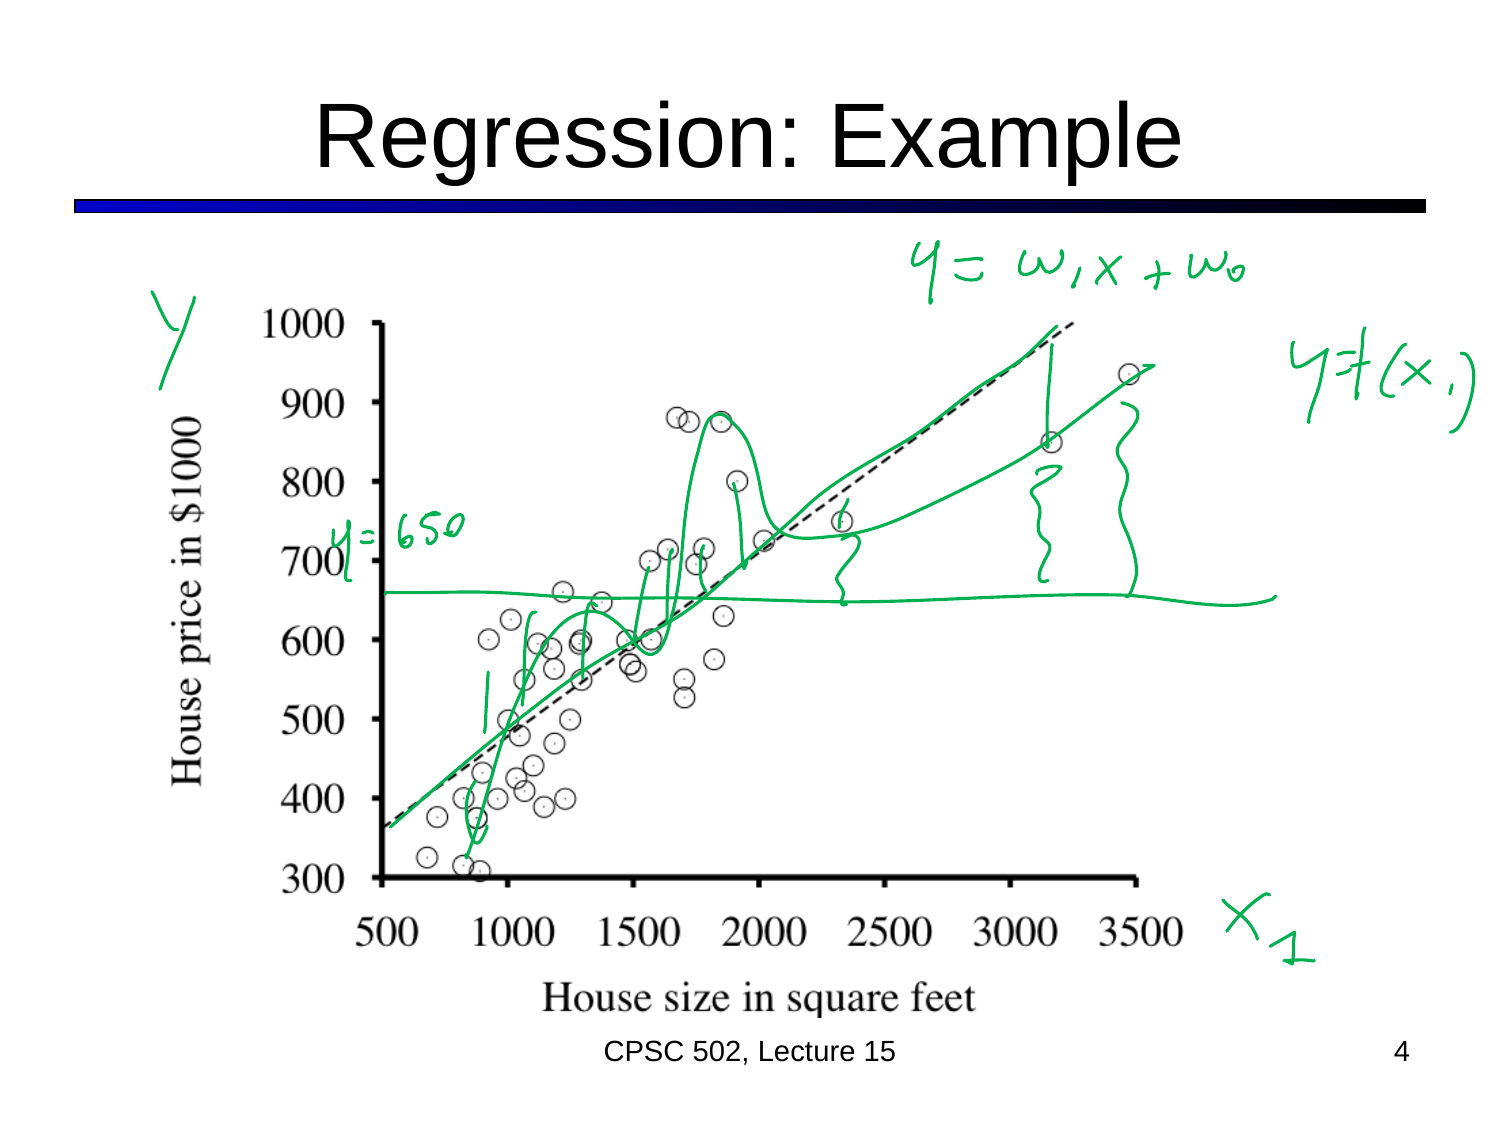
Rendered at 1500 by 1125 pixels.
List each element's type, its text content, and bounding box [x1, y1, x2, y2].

title Regression: Example [74, 37, 1426, 226]
slide_number 4 [1074, 1024, 1426, 1103]
footer CPSC 502, Lecture 15 [512, 1027, 988, 1103]
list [0, 274, 1351, 1018]
